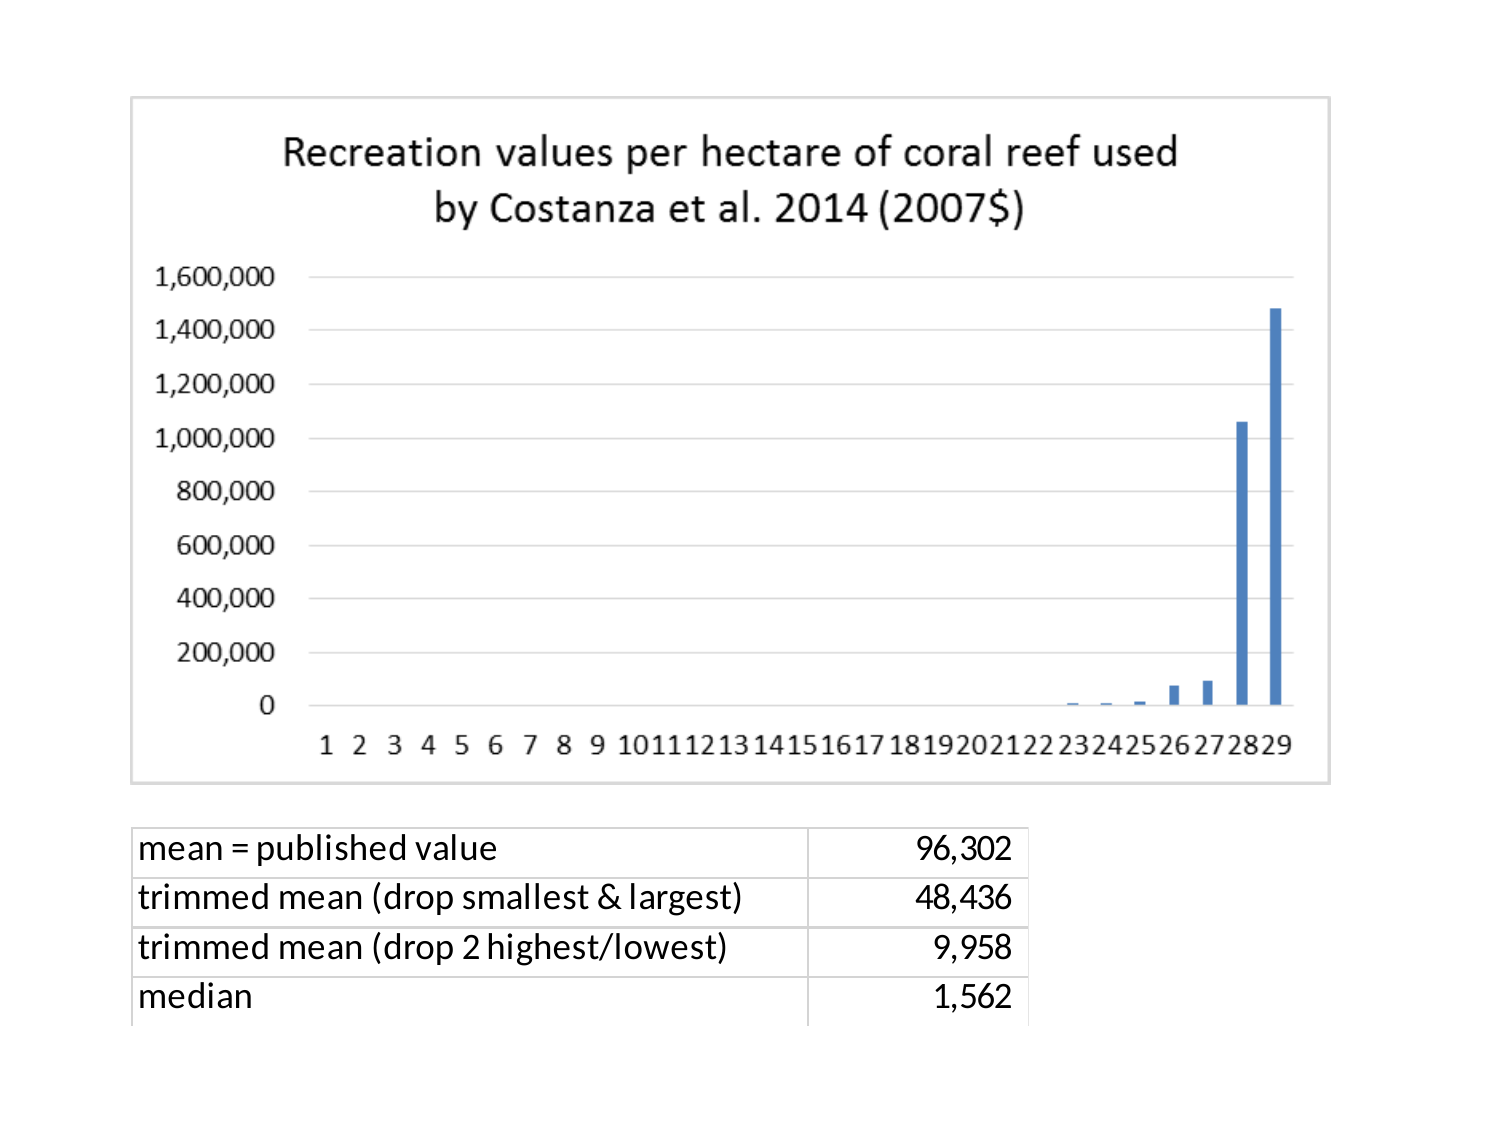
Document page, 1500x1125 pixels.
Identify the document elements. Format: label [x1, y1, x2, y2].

picture [130, 826, 1032, 1029]
picture [130, 96, 1332, 786]
